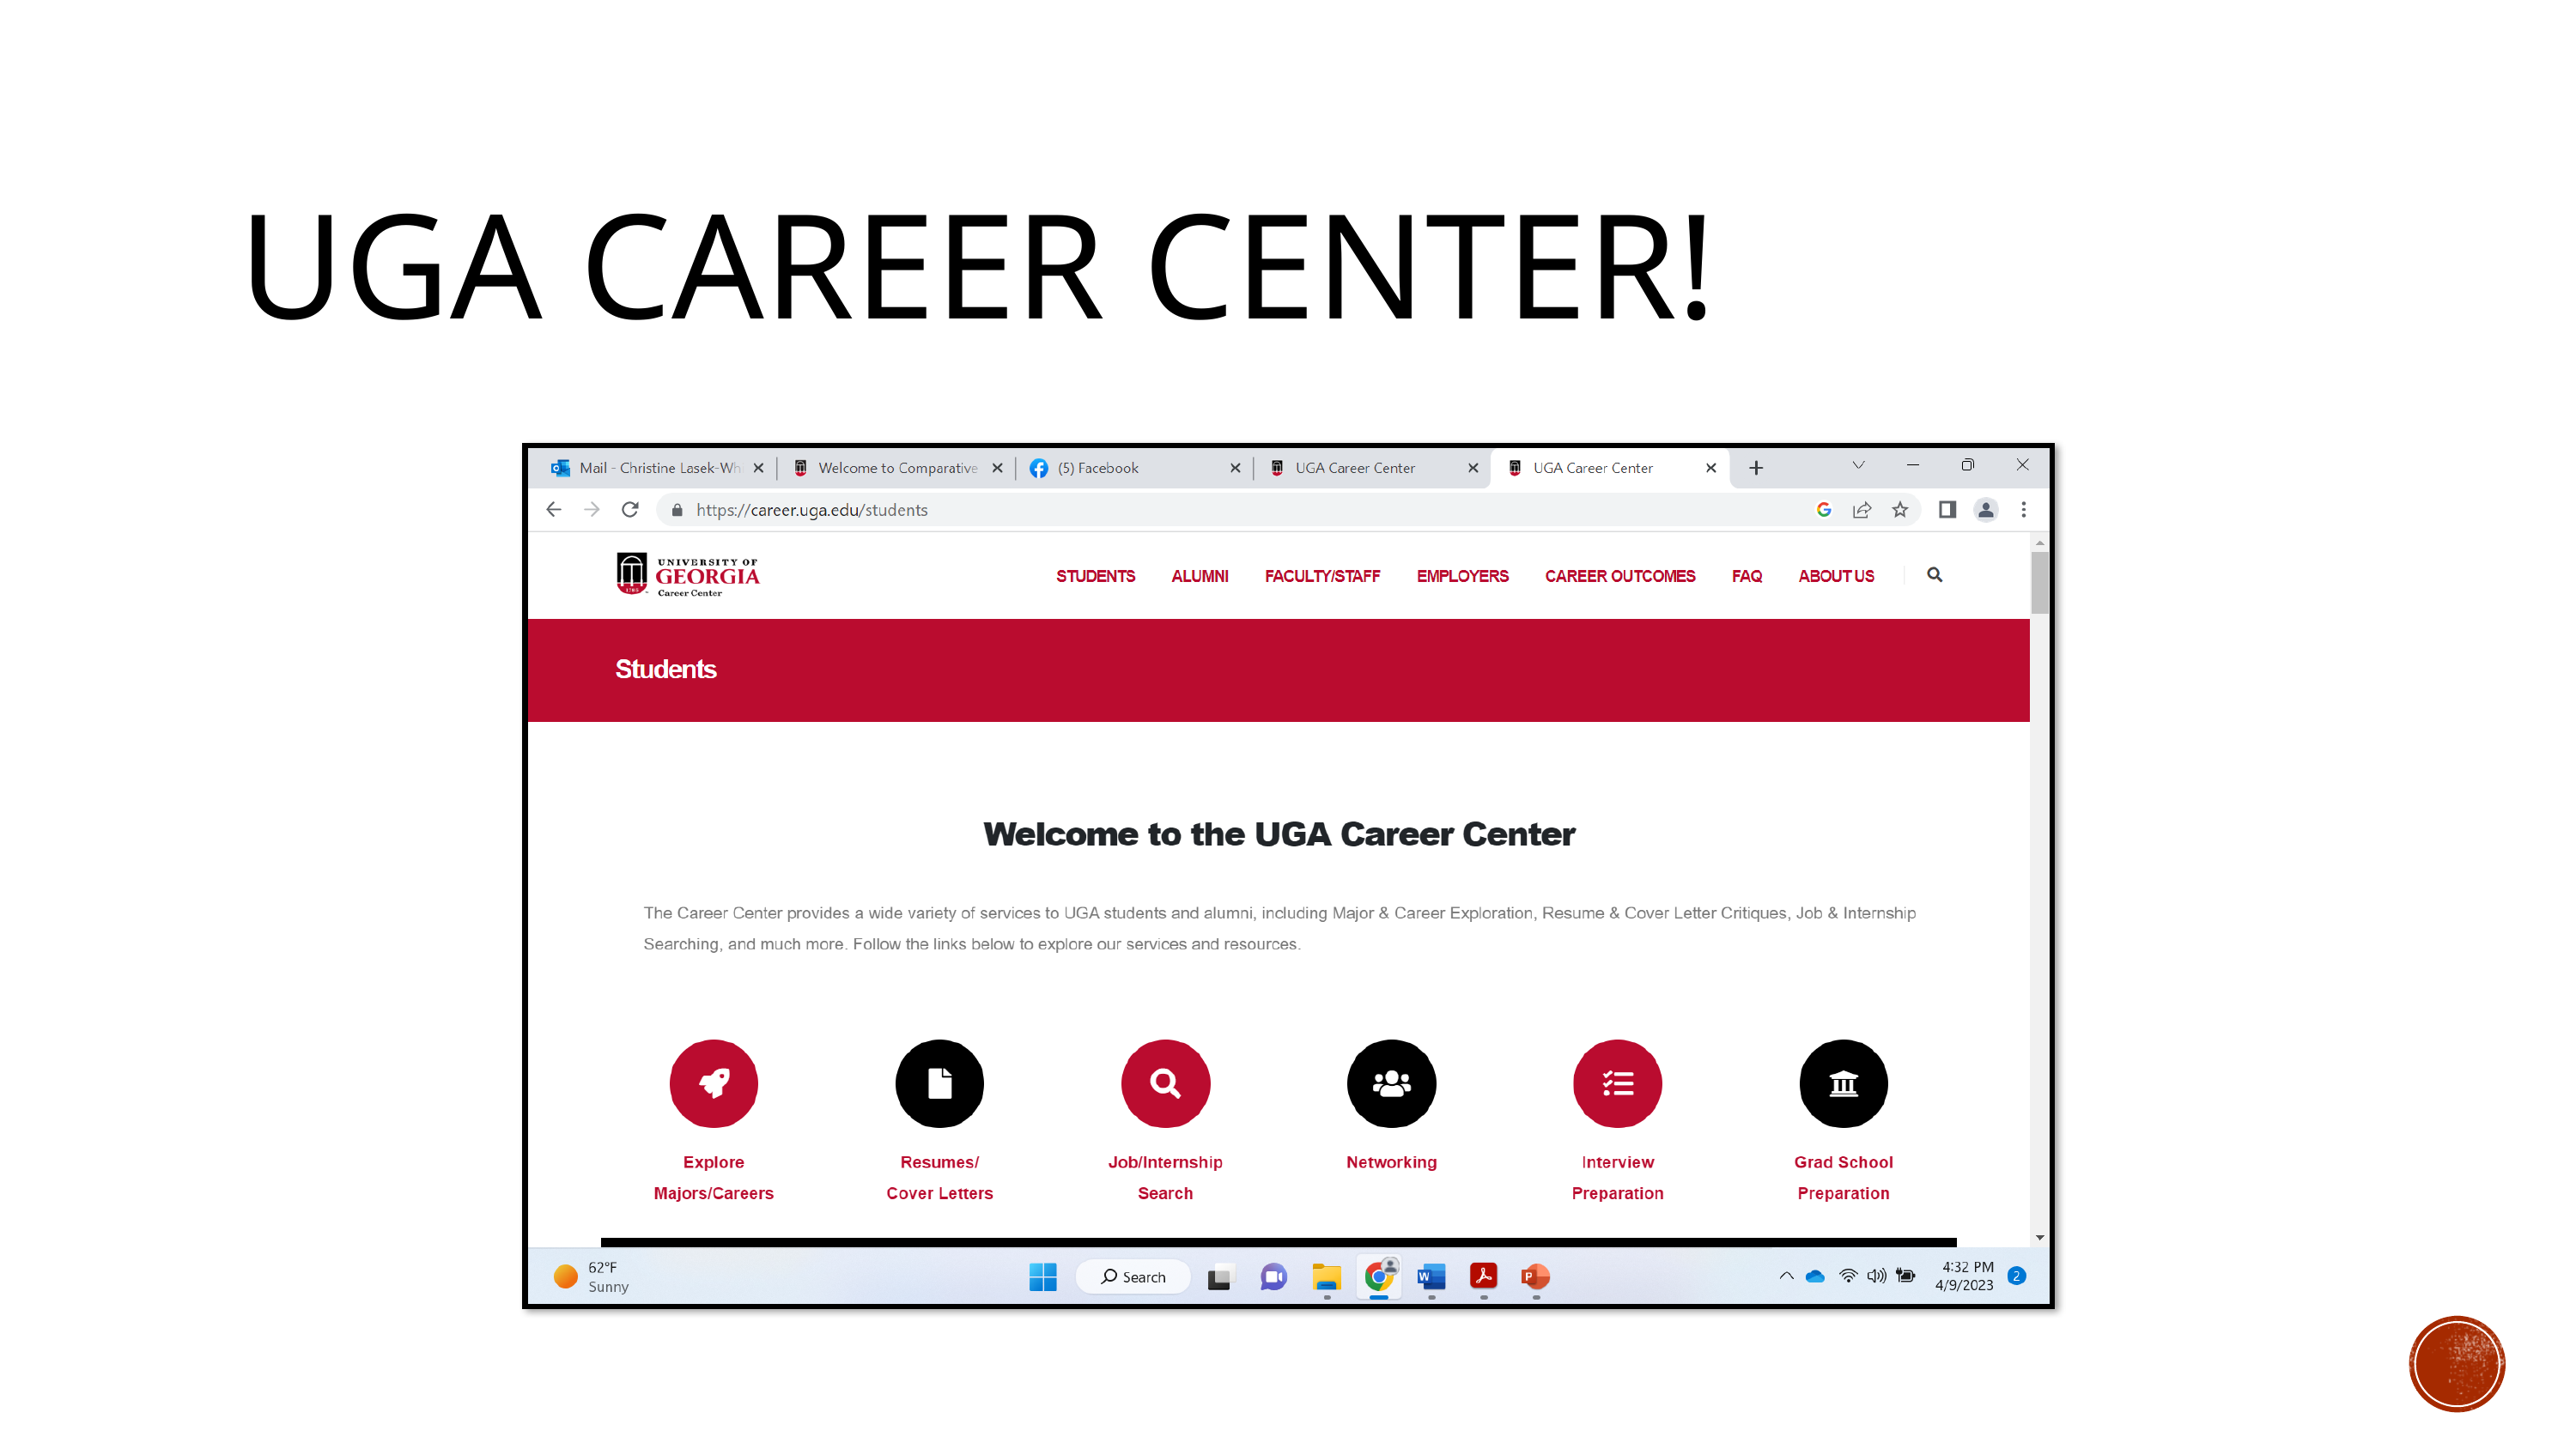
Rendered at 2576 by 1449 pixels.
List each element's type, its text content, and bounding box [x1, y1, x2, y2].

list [532, 452, 2044, 1300]
title UGA Career Center! [226, 102, 2352, 443]
